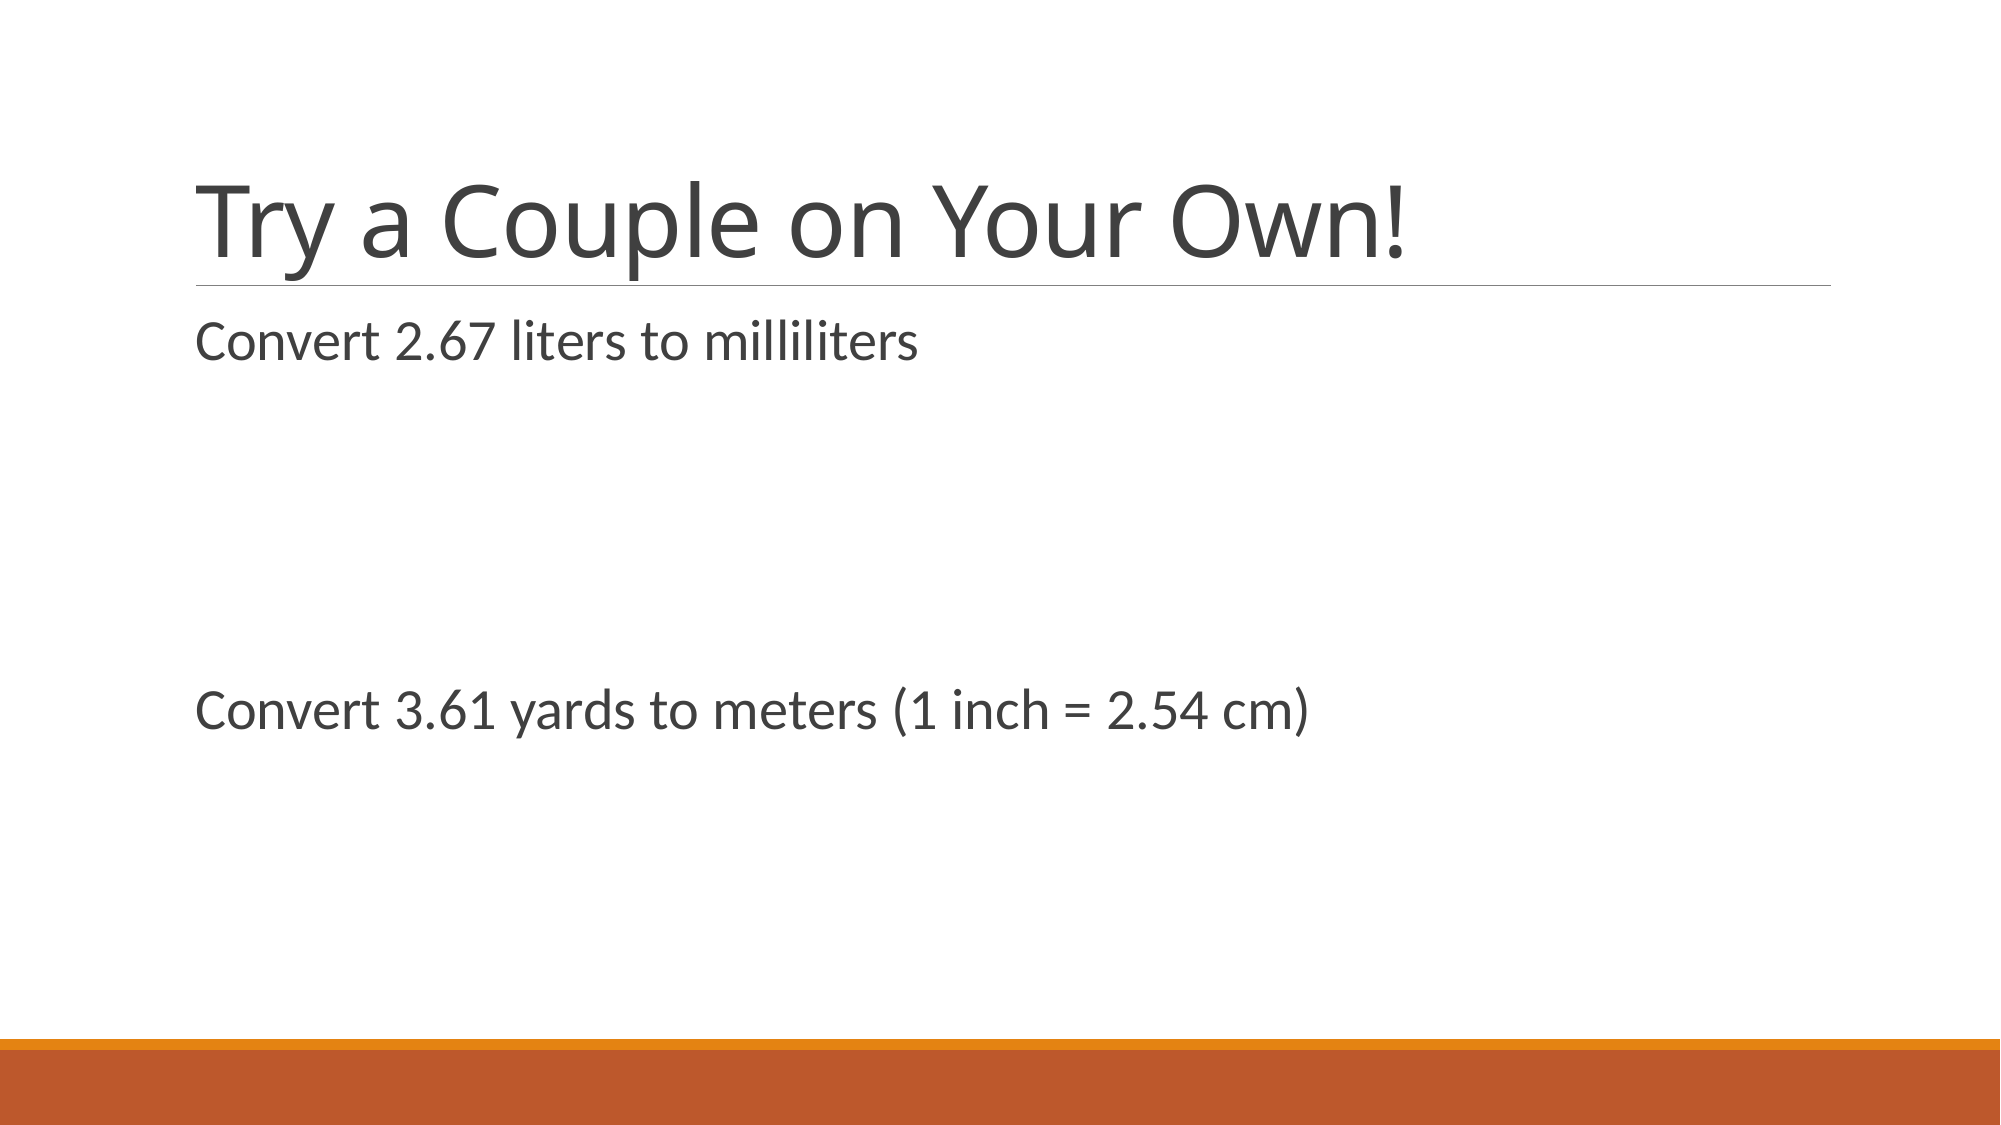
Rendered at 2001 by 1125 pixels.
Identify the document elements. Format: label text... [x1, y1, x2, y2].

list Convert 2.67 liters to milliliters Convert 3.61 yards to meters (1 inch = 2.54 cm) [180, 302, 1830, 963]
title Try a Couple on Your Own! [180, 47, 1830, 285]
